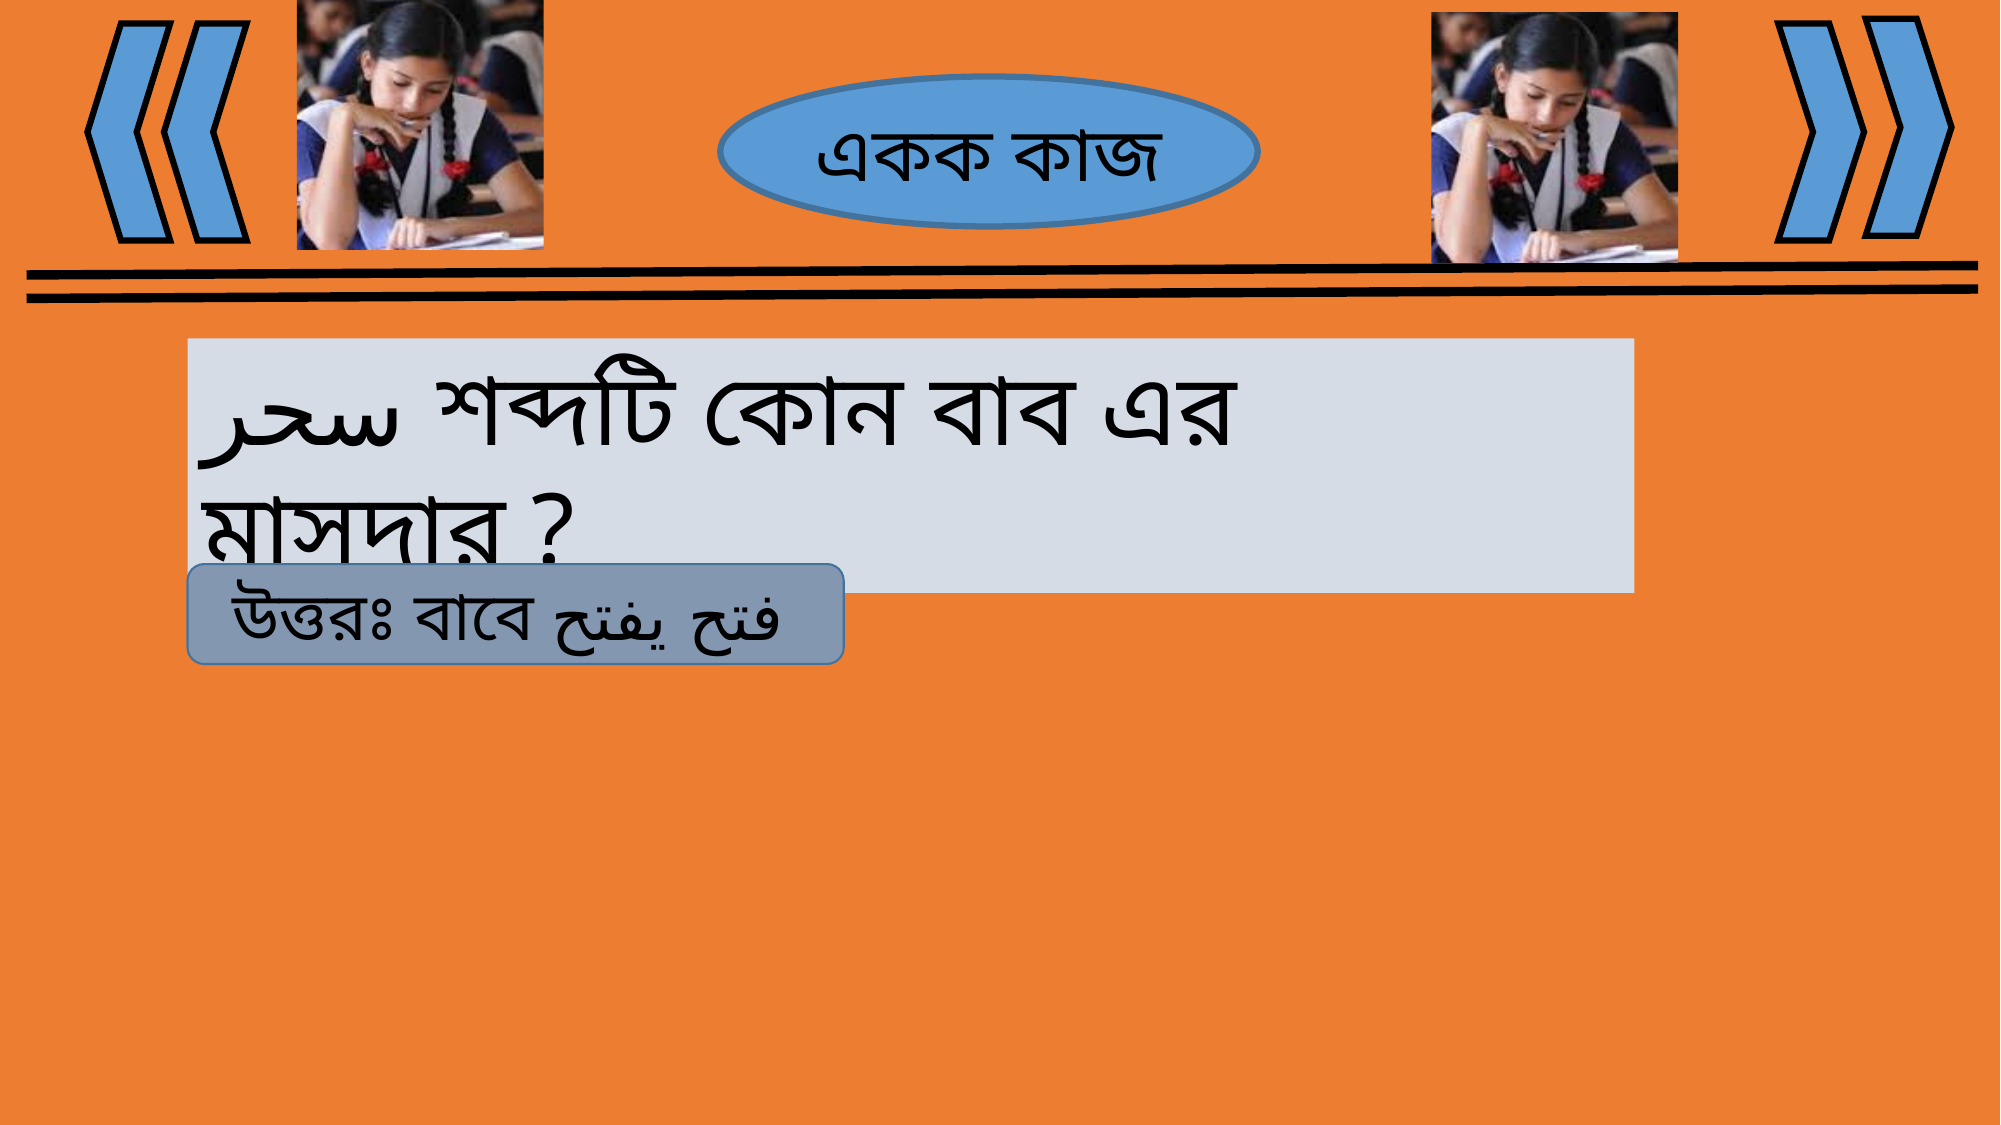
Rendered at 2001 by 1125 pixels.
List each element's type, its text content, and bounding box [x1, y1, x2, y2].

text_box উত্তরঃ বাবে فتح يفتح [186, 563, 845, 666]
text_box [1679, 265, 1979, 275]
text_box سحر শব্দটি কোন বাব এর মাসদার ? [187, 338, 1635, 593]
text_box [26, 289, 1979, 299]
text_box [86, 22, 172, 242]
picture [296, 0, 544, 263]
text_box [1776, 22, 1866, 242]
text_box [1864, 17, 1953, 237]
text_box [26, 265, 1431, 275]
text_box [162, 22, 249, 242]
text_box একক কাজ [719, 75, 1259, 228]
picture [1431, 12, 1679, 275]
